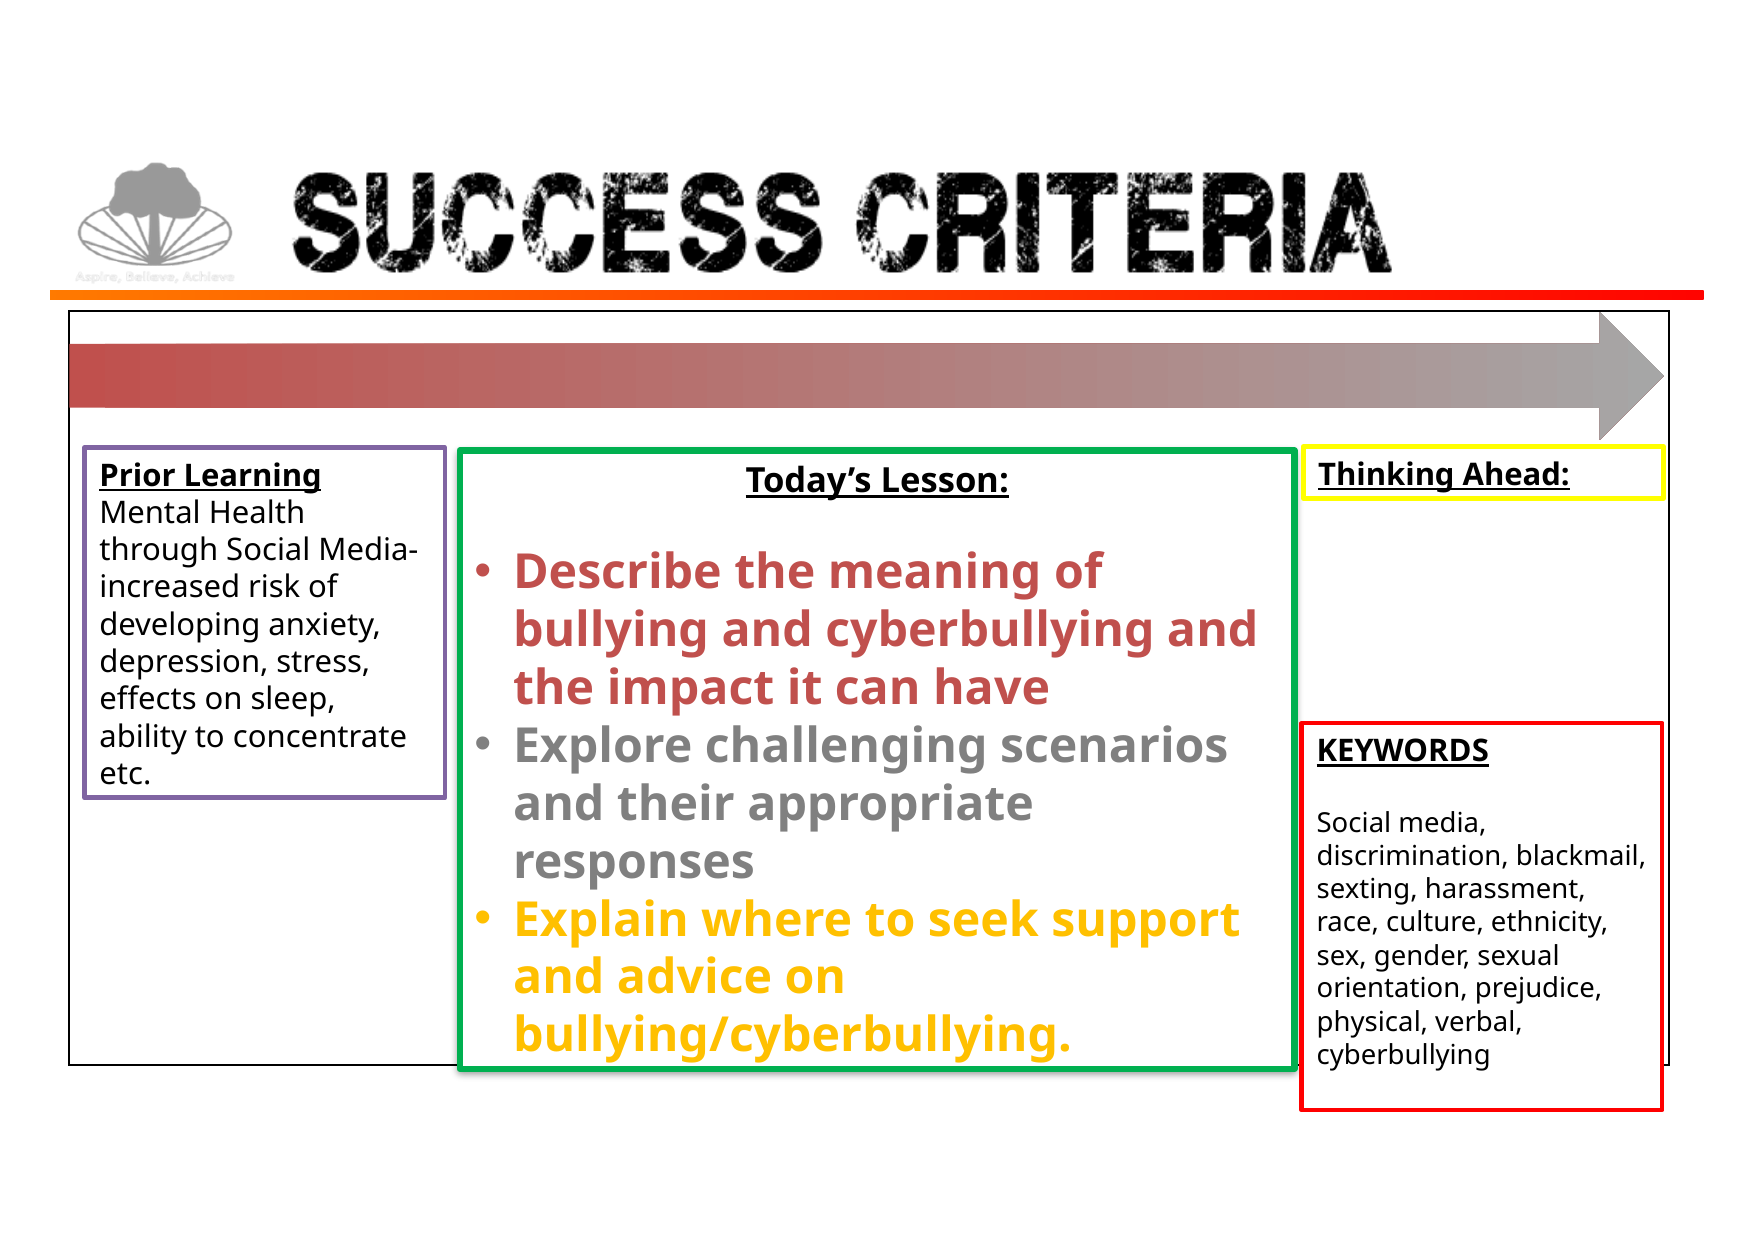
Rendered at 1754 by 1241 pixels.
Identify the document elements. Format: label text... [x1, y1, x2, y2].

text_box [67, 310, 1666, 442]
text_box Thinking Ahead: [1301, 444, 1666, 501]
picture [69, 143, 241, 286]
text_box Today’s Lesson: Describe the meaning of bullying and cyberbullying and the impact it can have Explore challenging scenarios and their appropriate responses Explain where to seek support and advice on bullying/cyberbullying. [459, 450, 1295, 1070]
text_box KEYWORDS Social media, discrimination, blackmail, sexting, harassment, race, culture, ethnicity, sex, gender, sexual orientation, prejudice, physical, verbal, cyberbullying [1300, 721, 1664, 1112]
picture [280, 154, 1443, 279]
text_box Prior Learning Mental Health through Social Media- increased risk of developing anxiety, depression, stress, effects on sleep, ability to concentrate etc. [82, 446, 447, 800]
text_box [50, 290, 1704, 300]
text_box [67, 309, 1671, 1067]
